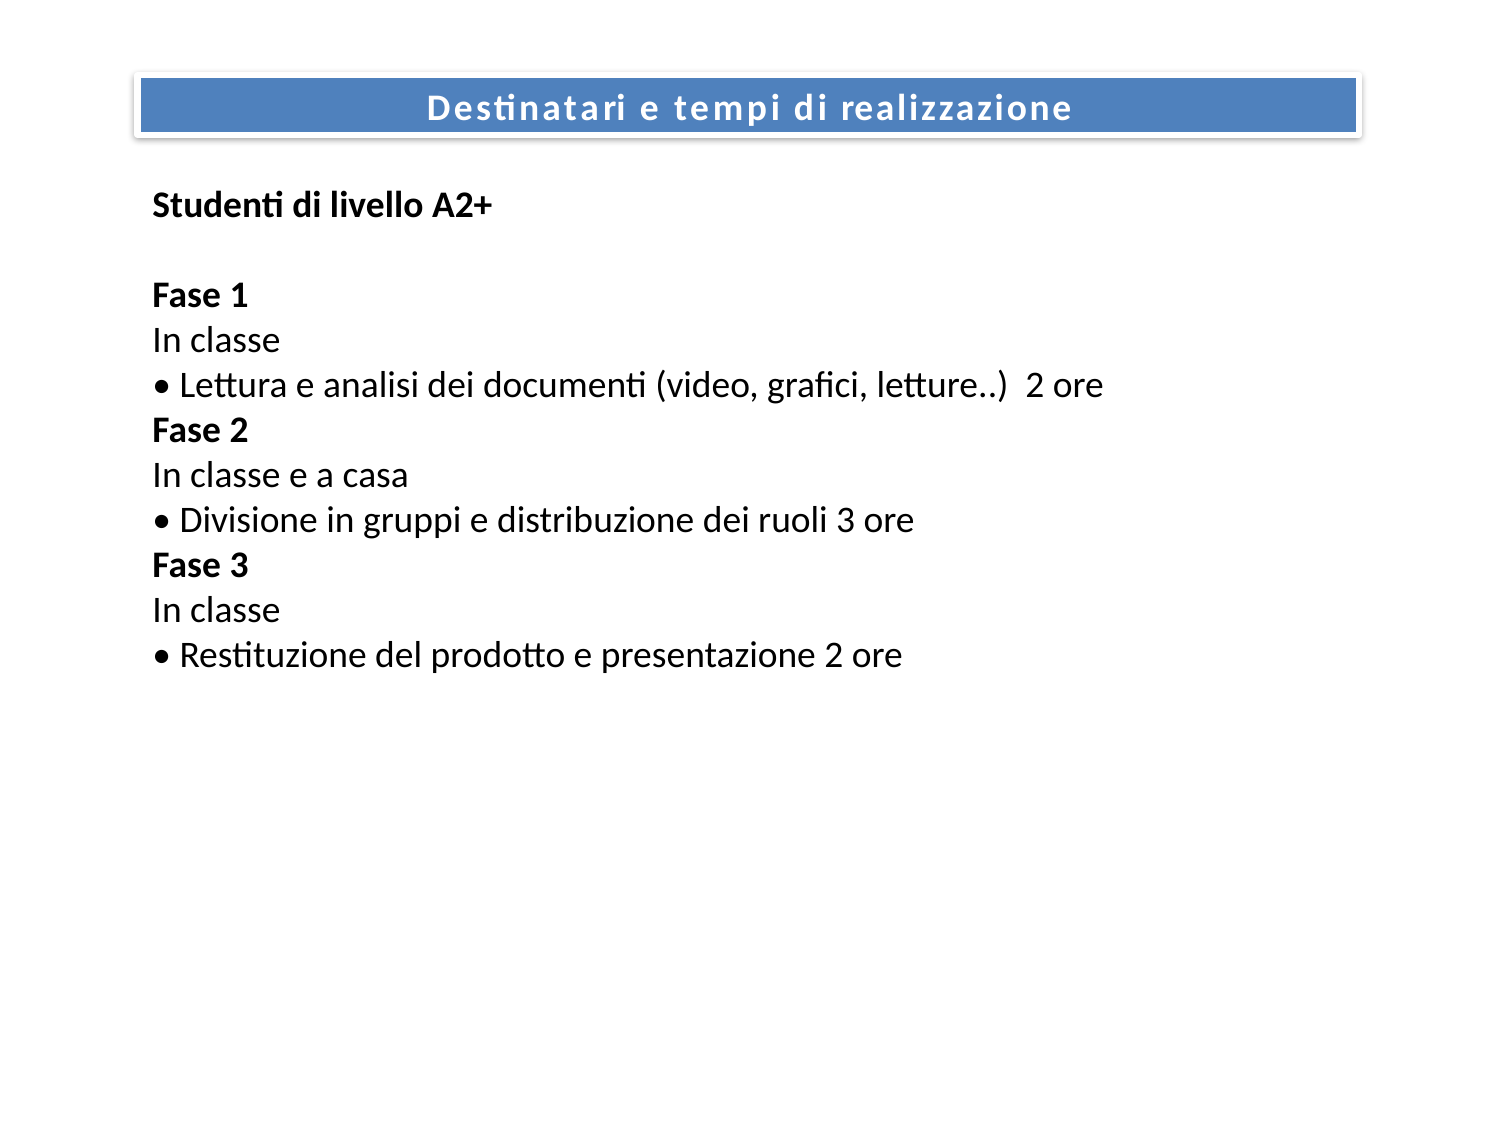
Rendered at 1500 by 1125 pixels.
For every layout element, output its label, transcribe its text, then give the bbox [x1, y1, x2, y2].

text_box Destinatari e tempi di realizzazione [134, 72, 1362, 138]
text_box Studenti di livello A2+ Fase 1 In classe • Lettura e analisi dei documenti (video, grafici, letture..) 2 ore Fase 2 In classe e a casa • Divisione in gruppi e distribuzione dei ruoli 3 ore Fase 3 In classe • Restituzione del prodotto e presentazione 2 ore [137, 172, 1393, 773]
